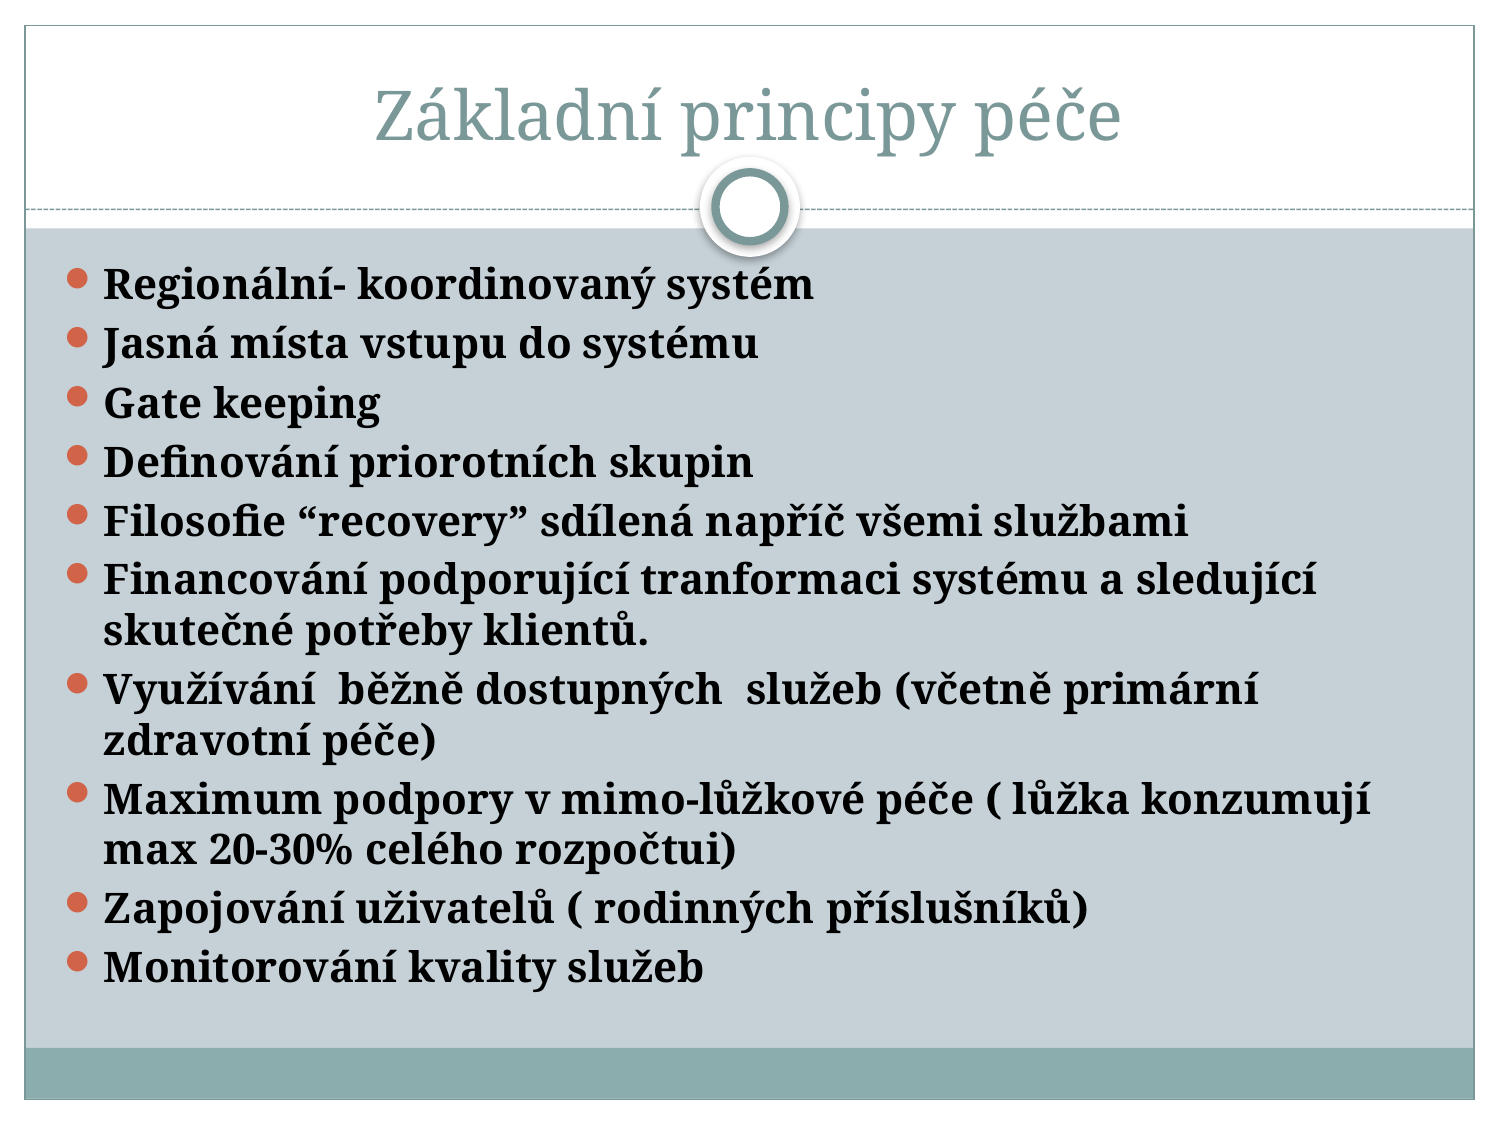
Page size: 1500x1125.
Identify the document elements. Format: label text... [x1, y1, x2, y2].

title Základní principy péče [49, 37, 1450, 162]
list Regionální- koordinovaný systém Jasná místa vstupu do systému Gate keeping Definování priorotních skupin Filosofie “recovery” sdílená napříč všemi službami Financování podporující tranformaci systému a sledující skutečné potřeby klientů. Využívání běžně dostupných služeb (včetně primární zdravotní péče) Maximum podpory v mimo-lůžkové péče ( lůžka konzumují max 20-30% celého rozpočtui) Zapojování uživatelů ( rodinných příslušníků) Monitorování kvality služeb [49, 250, 1445, 1001]
